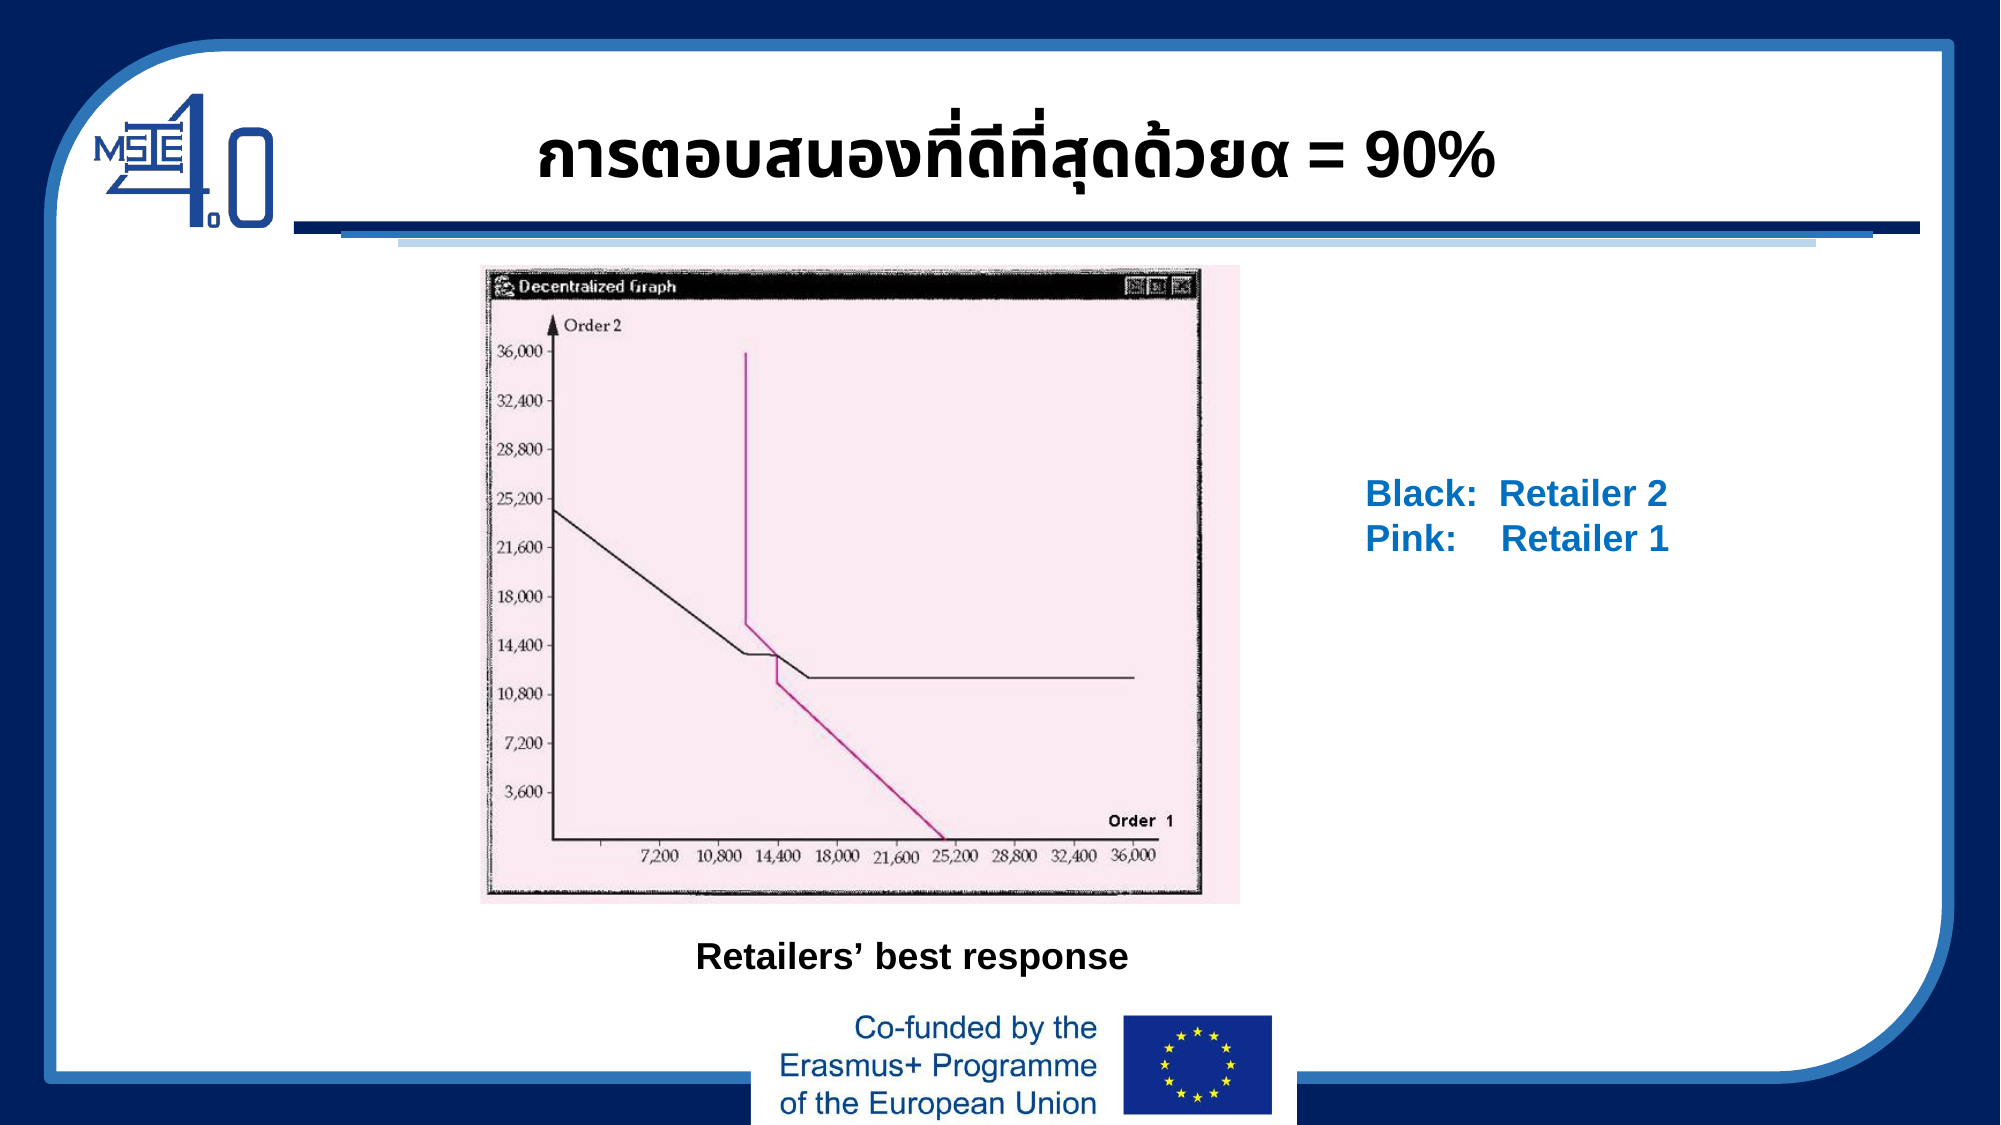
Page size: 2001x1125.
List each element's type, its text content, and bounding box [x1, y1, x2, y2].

text_box [750, 1003, 1297, 1125]
text_box [480, 265, 1240, 904]
text_box Retailers’ best response [693, 931, 1130, 977]
text_box Black: Retailer 2 Pink: Retailer 1 [1363, 468, 1670, 559]
title การตอบสนองที่ดีที่สุดด้วยα = 90% [0, 66, 1769, 299]
